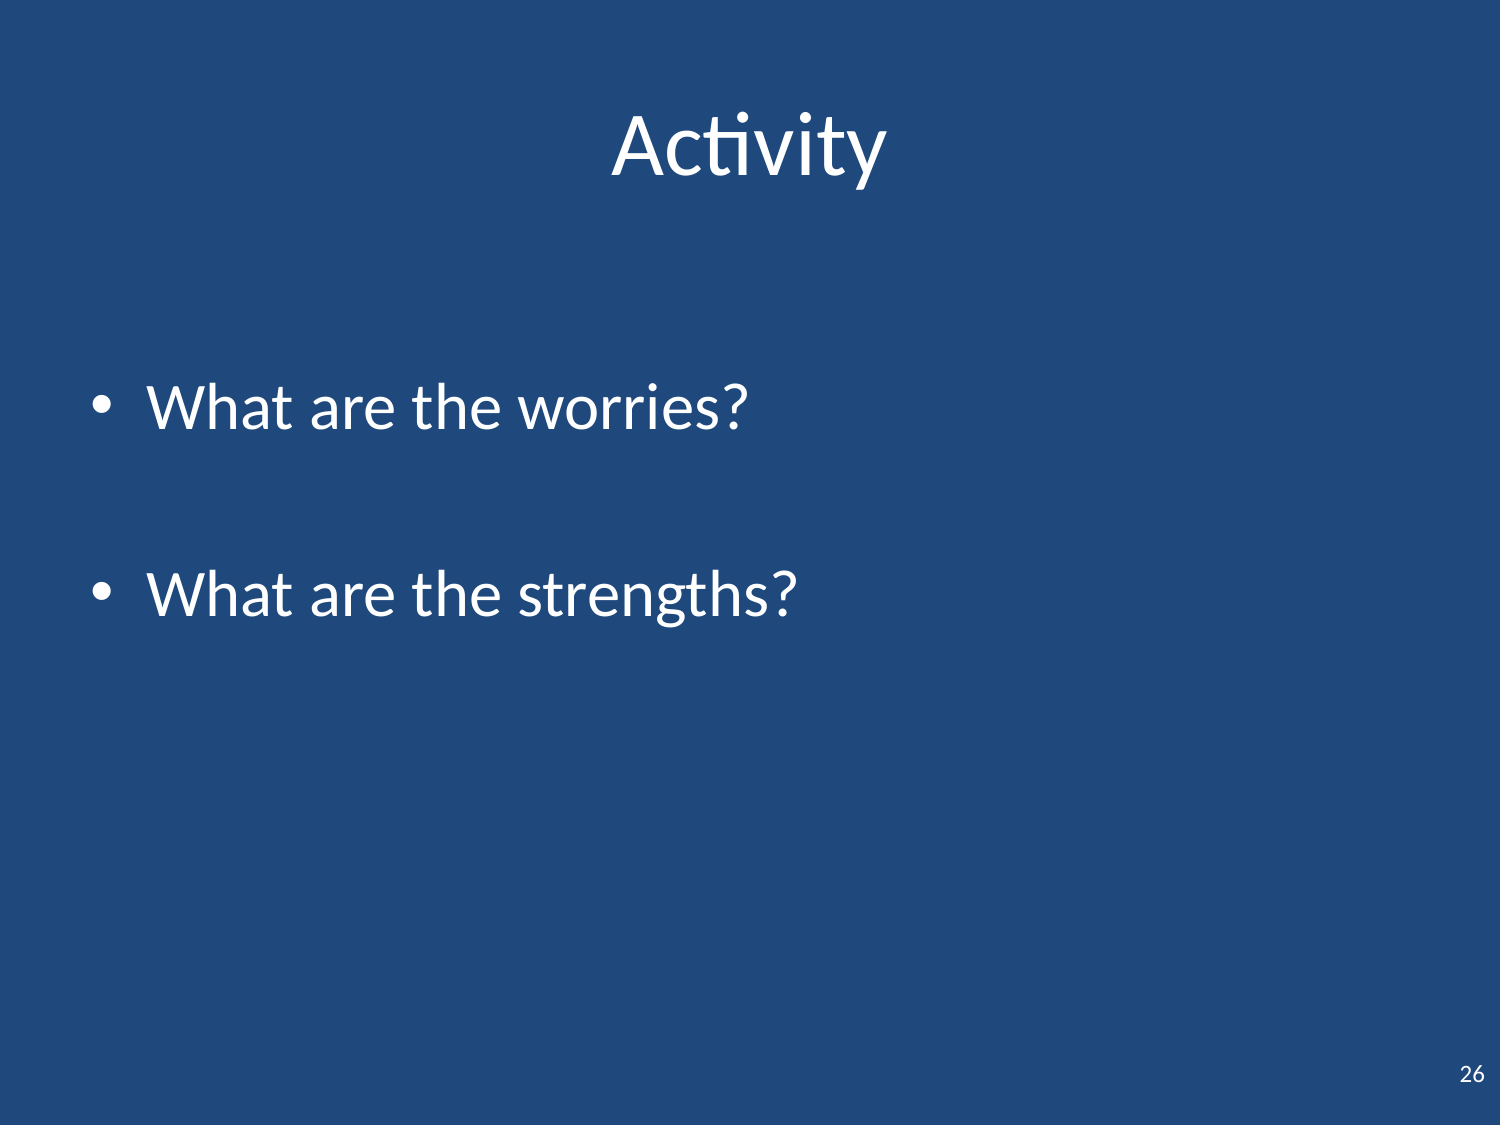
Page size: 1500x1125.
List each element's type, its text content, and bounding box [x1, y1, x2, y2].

list What are the worries? What are the strengths? [75, 262, 1425, 1005]
title Activity [75, 45, 1425, 233]
slide_number 26 [1149, 1042, 1500, 1103]
